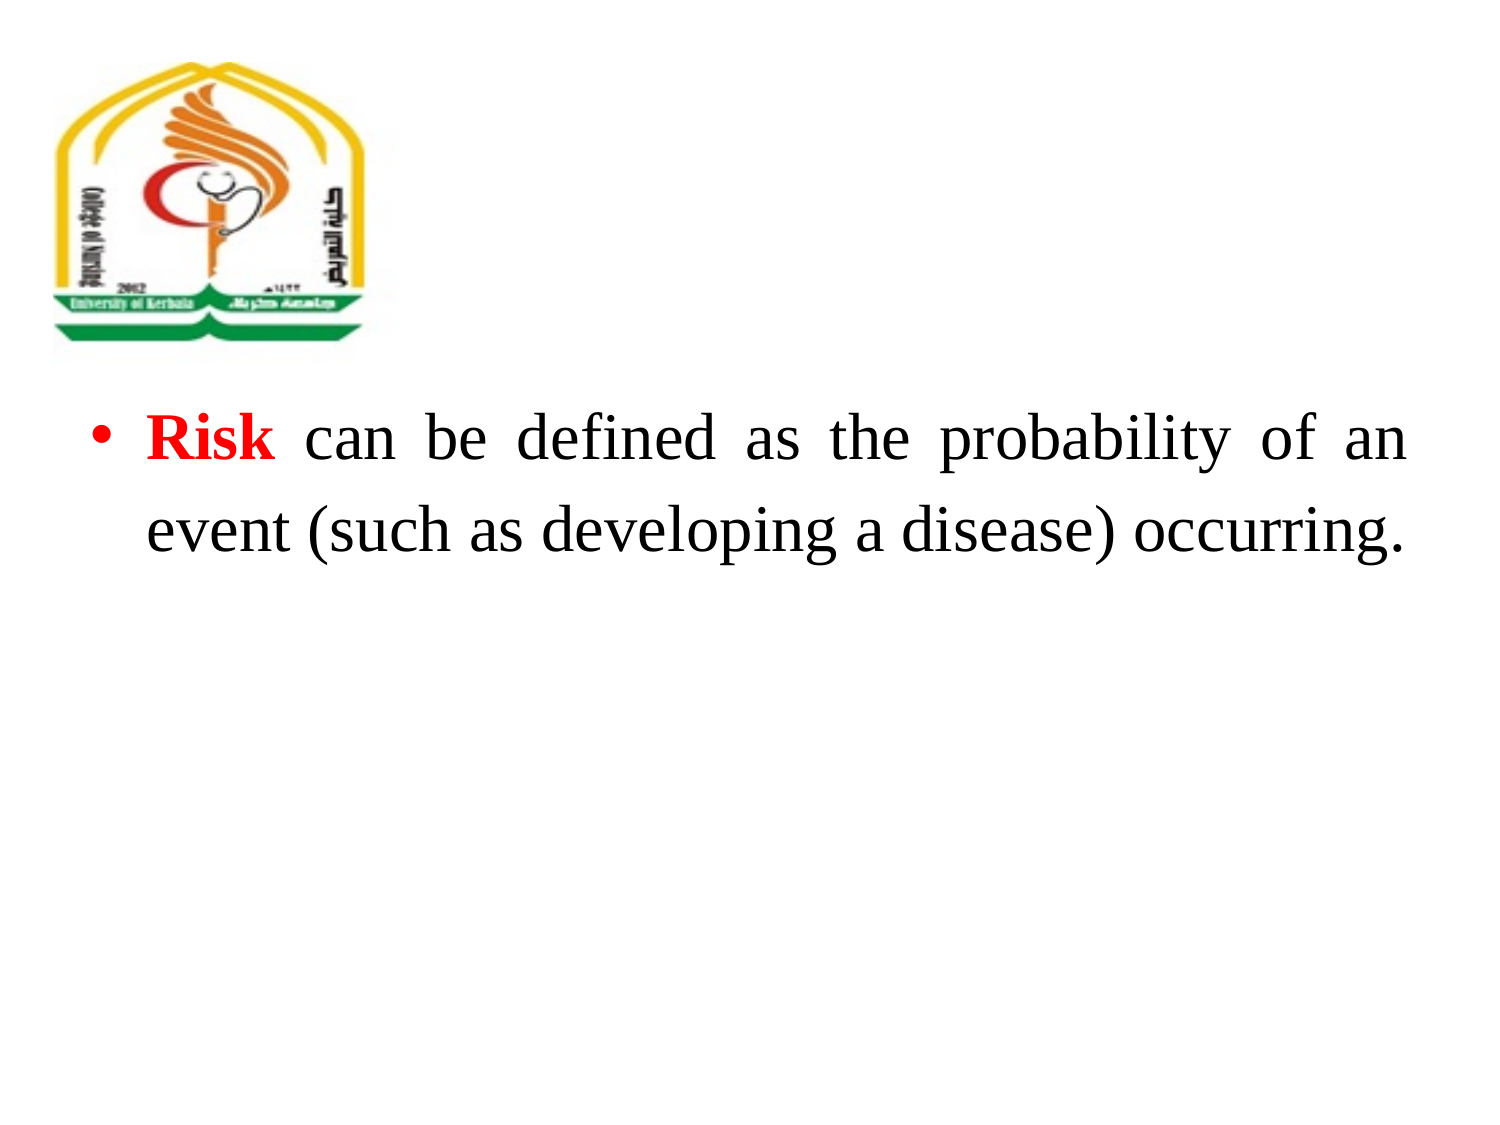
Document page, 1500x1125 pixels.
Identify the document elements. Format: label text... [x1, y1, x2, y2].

list Risk can be defined as the probability of an event (such as developing a disease) occurring. [75, 174, 1425, 1005]
picture [52, 62, 401, 363]
